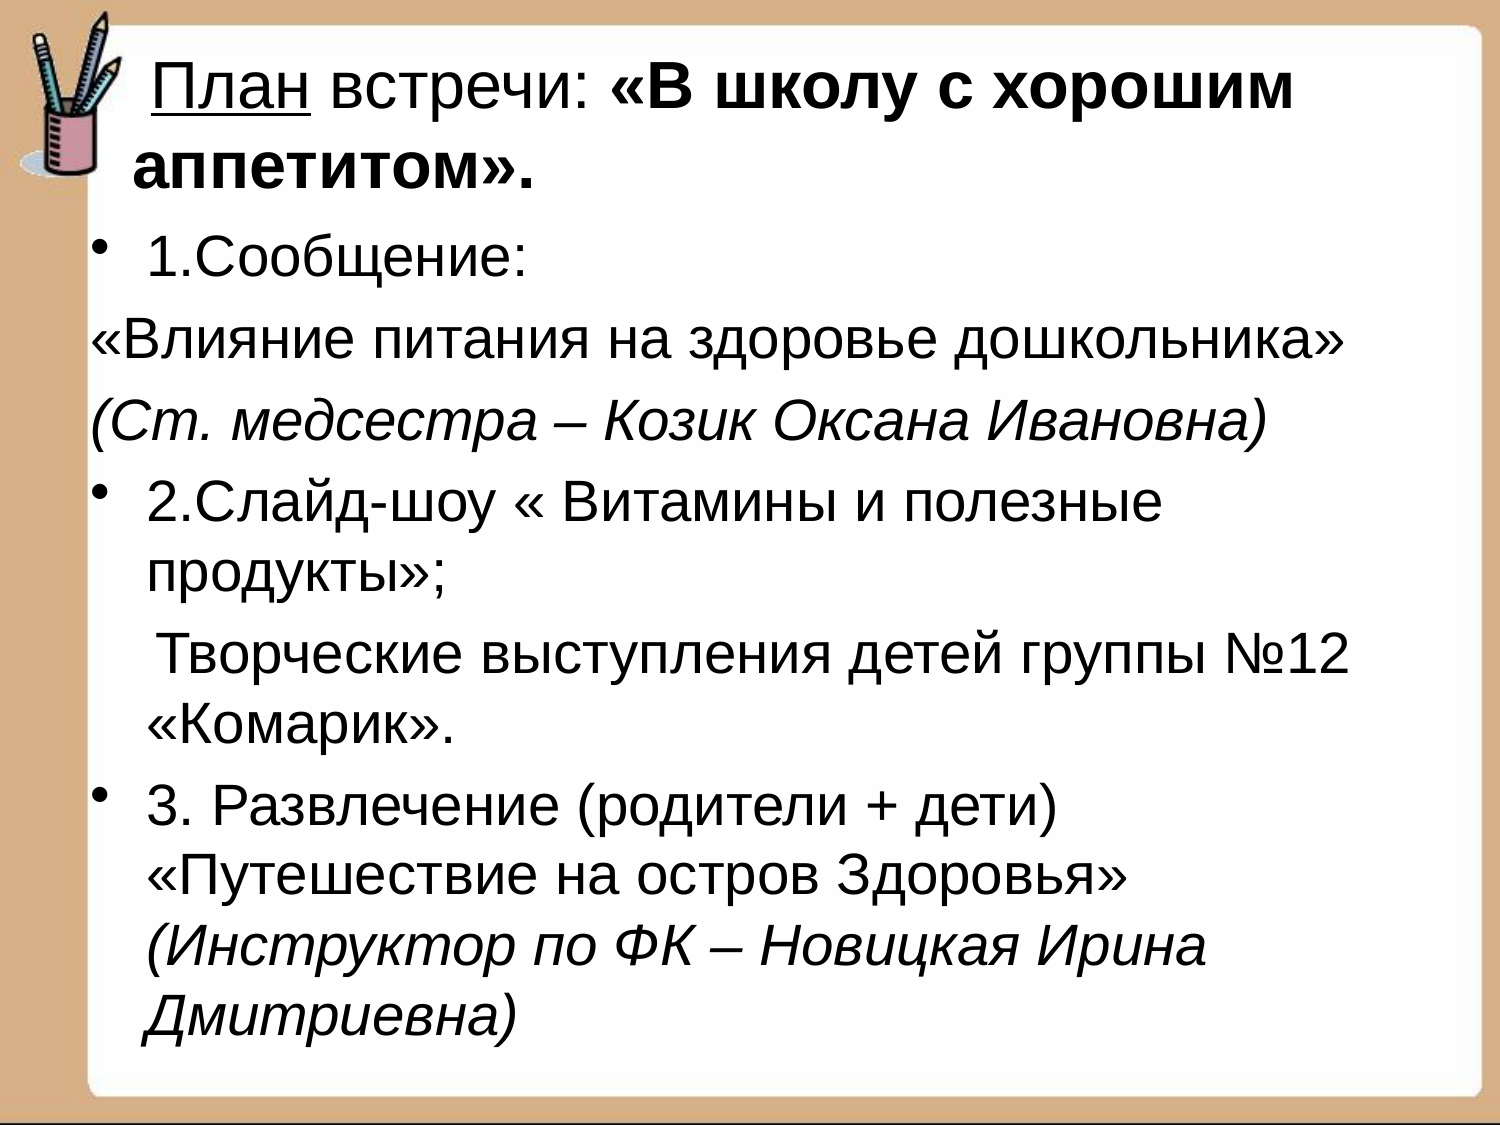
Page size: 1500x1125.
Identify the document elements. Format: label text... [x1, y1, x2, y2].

list 1.Сообщение: «Влияние питания на здоровье дошкольника» (Ст. медсестра – Козик Оксана Ивановна) 2.Слайд-шоу « Витамины и полезные продукты»; Творческие выступления детей группы №12 «Комарик». 3. Развлечение (родители + дети) «Путешествие на остров Здоровья» (Инструктор по ФК – Новицкая Ирина Дмитриевна) [74, 210, 1426, 1079]
title План встречи: «В школу с хорошим аппетитом». [116, 44, 1426, 200]
picture [0, 0, 1500, 1125]
